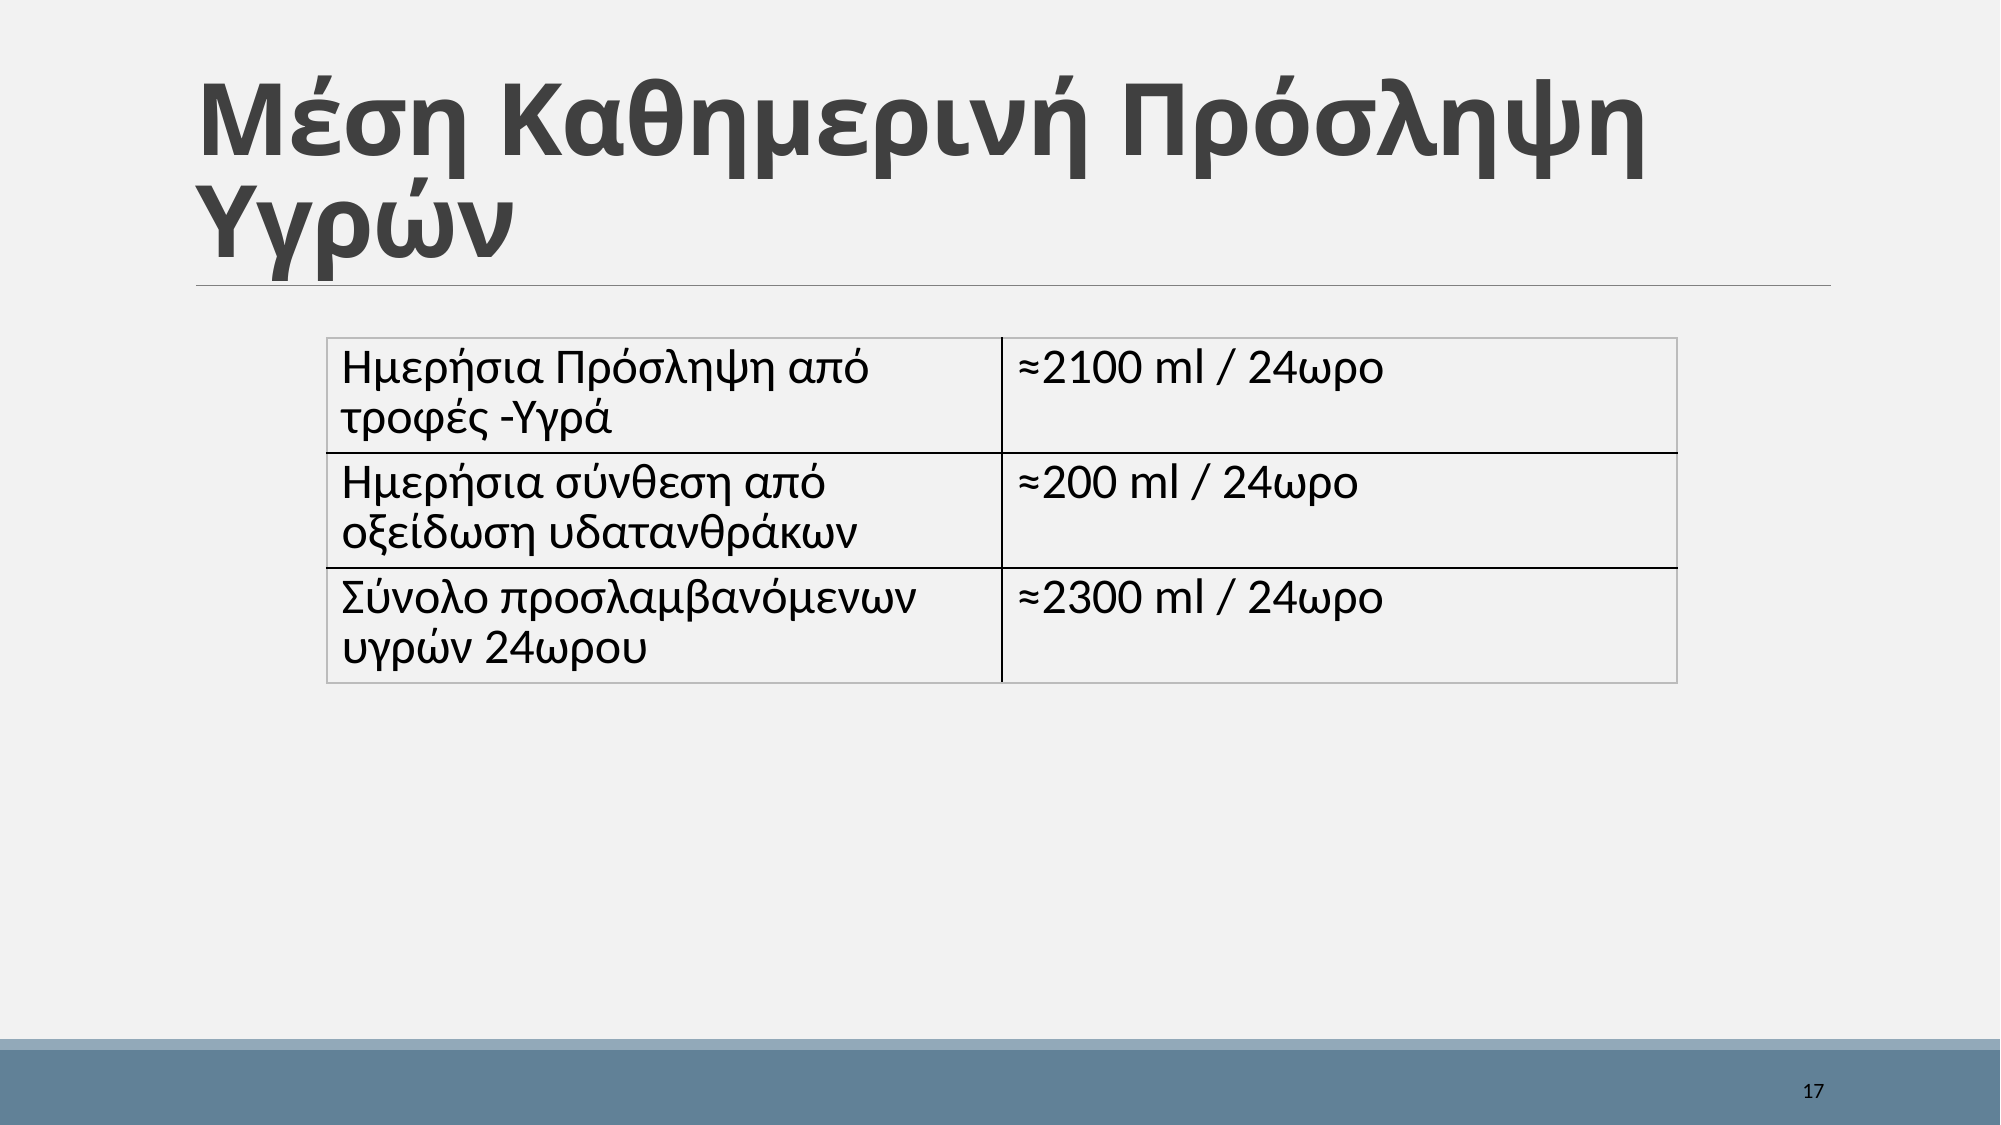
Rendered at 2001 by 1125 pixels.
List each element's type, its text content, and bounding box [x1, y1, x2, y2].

table_cell ≈200 ml / 24ωρο [1003, 454, 1676, 567]
table_header Ημερήσια Πρόσληψη από τροφές -Υγρά [328, 339, 1001, 452]
title Μέση Καθημερινή Πρόσληψη Υγρών [180, 47, 1830, 285]
table_cell Σύνολο προσλαμβανόμενων υγρών 24ωρου [328, 569, 1001, 682]
table_cell ≈2300 ml / 24ωρο [1003, 569, 1676, 682]
table_cell Ημερήσια σύνθεση από οξείδωση υδατανθράκων [328, 454, 1001, 567]
table_header ≈2100 ml / 24ωρο [1003, 339, 1676, 452]
slide_number 17 [1624, 1059, 1840, 1120]
